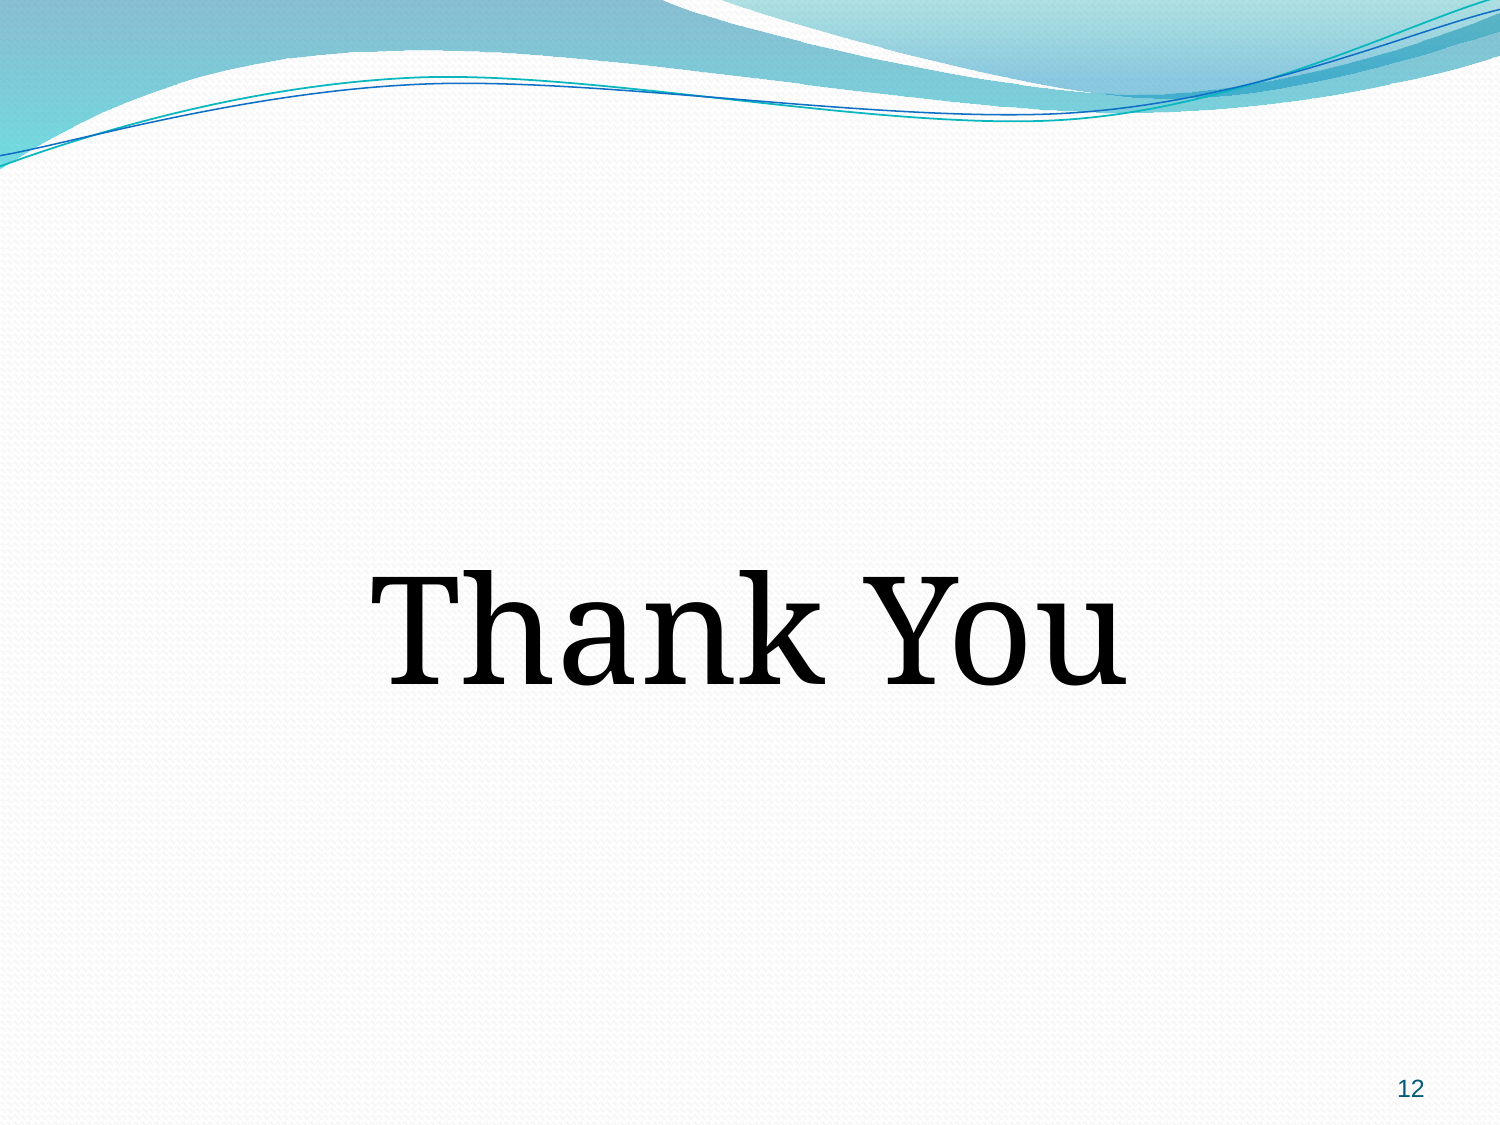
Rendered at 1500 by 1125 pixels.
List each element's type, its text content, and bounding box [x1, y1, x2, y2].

slide_number 12 [1299, 1042, 1425, 1103]
list Thank You [74, 317, 1426, 1038]
